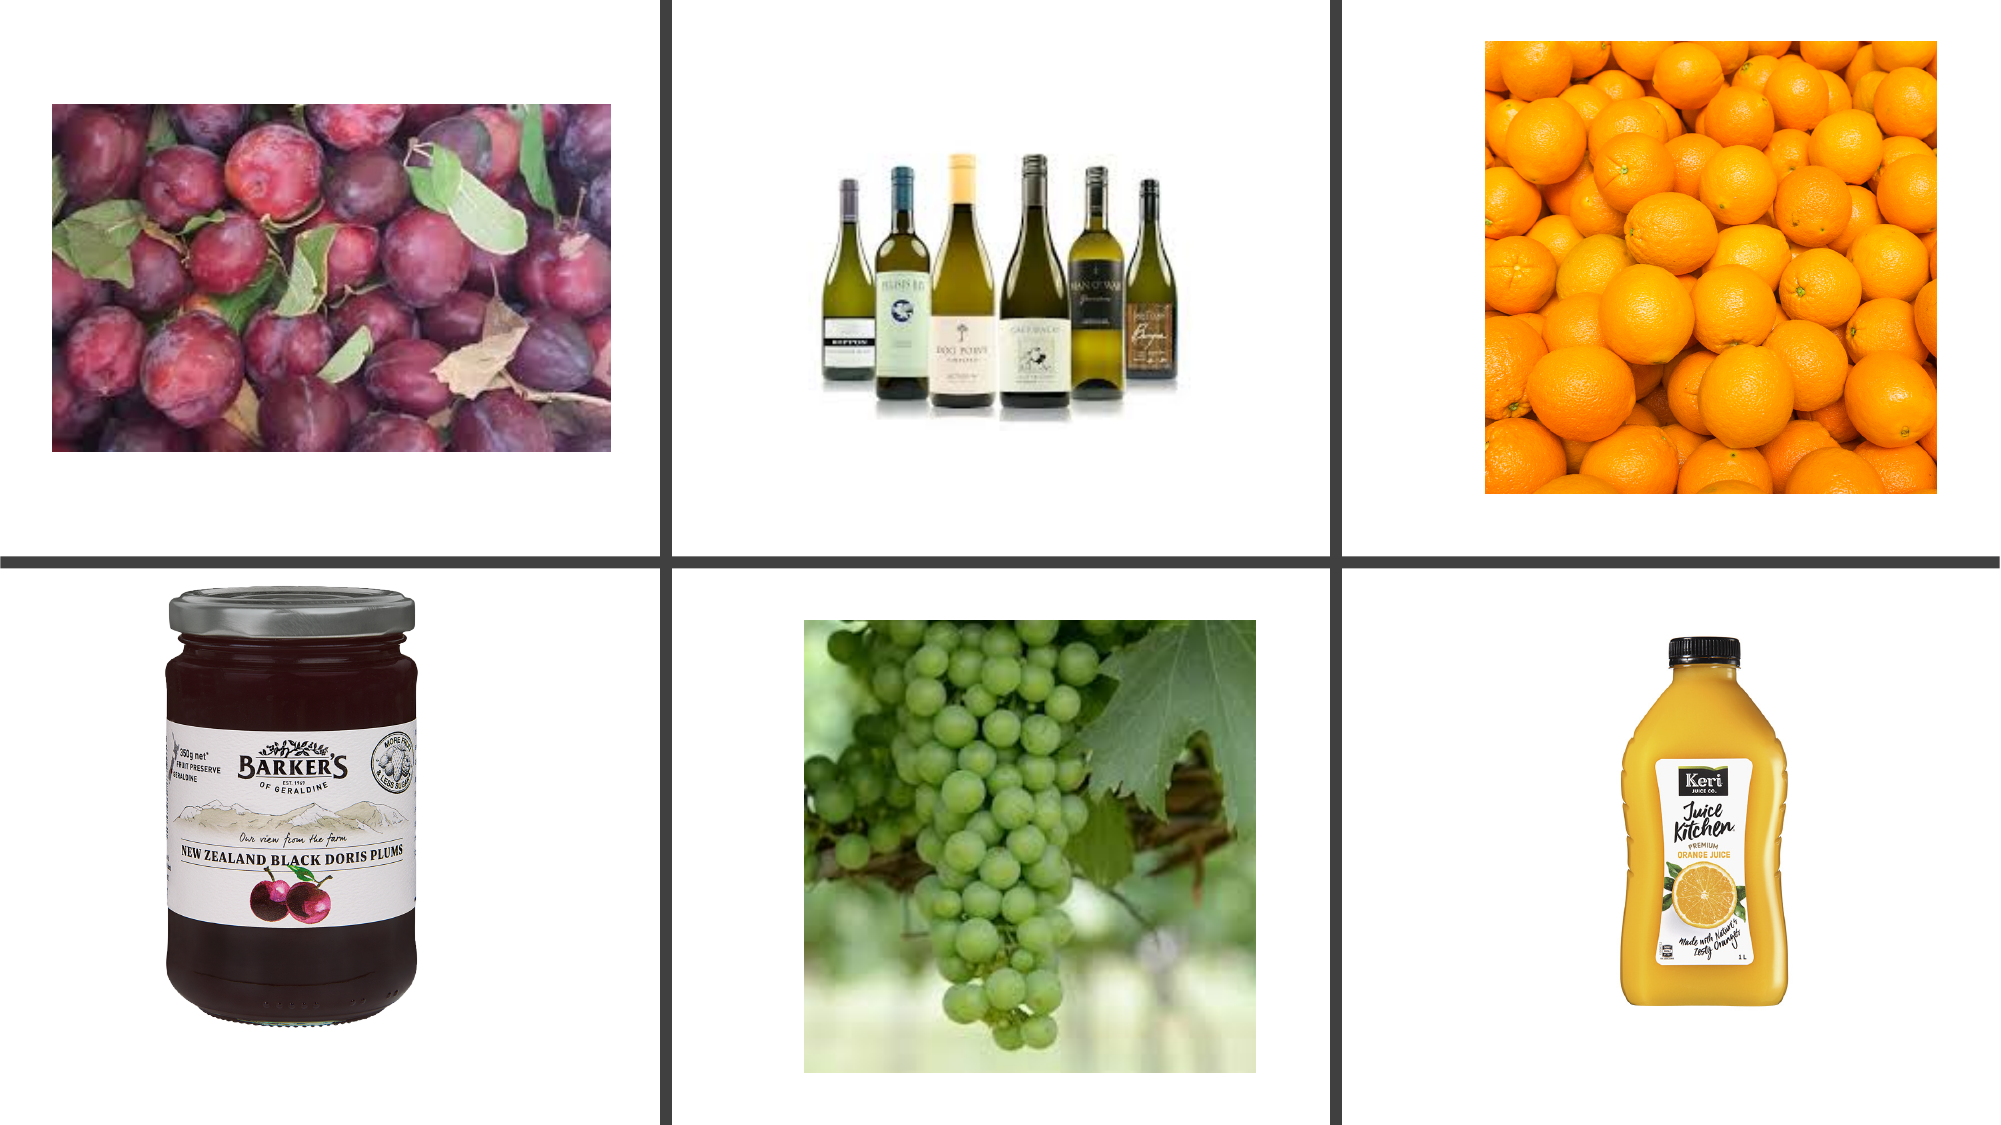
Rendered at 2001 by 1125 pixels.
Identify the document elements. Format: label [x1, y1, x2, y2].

text_box [1328, 0, 1344, 555]
picture [1484, 41, 1938, 494]
picture [52, 103, 612, 453]
text_box [0, 555, 2000, 570]
picture [161, 580, 421, 1033]
text_box [1328, 570, 1344, 1125]
text_box [658, 570, 674, 1125]
text_box [658, 0, 674, 555]
picture [1484, 580, 1938, 1033]
picture [720, 125, 1280, 432]
picture [803, 620, 1257, 1073]
